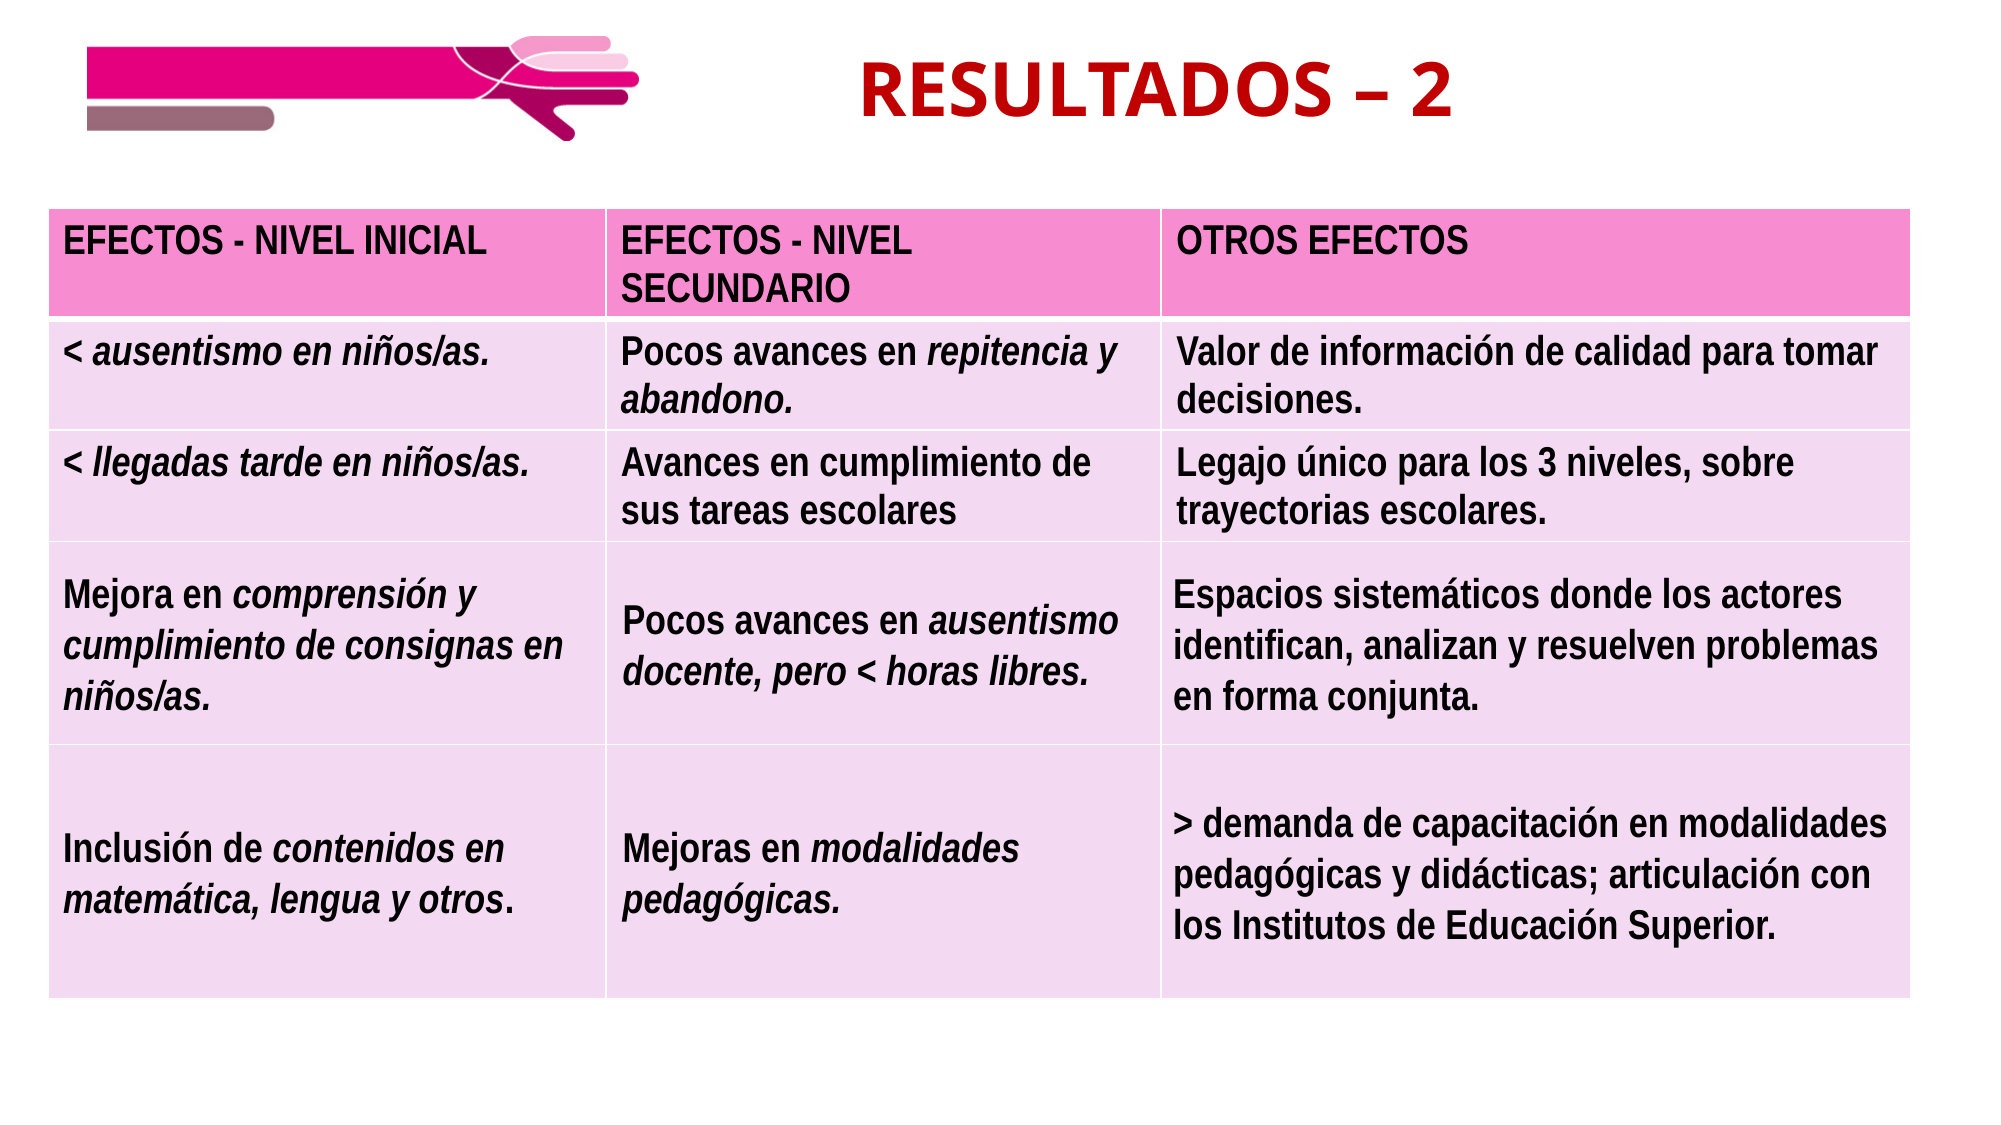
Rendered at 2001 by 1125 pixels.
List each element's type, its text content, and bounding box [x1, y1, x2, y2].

table_cell Mejoras en modalidades pedagógicas. [607, 745, 1160, 998]
picture [87, 36, 639, 141]
text_box RESULTADOS – 2 [770, 17, 1561, 157]
table_cell Avances en cumplimiento de sus tareas escolares [607, 431, 1160, 541]
table_cell < llegadas tarde en niños/as. [49, 431, 605, 541]
table_cell Mejora en comprensión y cumplimiento de consignas en niños/as. [49, 542, 605, 744]
table_header EFECTOS - NIVEL INICIAL [49, 209, 605, 316]
table_cell < ausentismo en niños/as. [49, 322, 605, 429]
table_header OTROS EFECTOS [1162, 209, 1910, 316]
table_cell Inclusión de contenidos en matemática, lengua y otros. [49, 745, 605, 998]
table_cell Pocos avances en repitencia y abandono. [607, 322, 1160, 429]
table_cell Espacios sistemáticos donde los actores identifican, analizan y resuelven problemas en forma conjunta. [1162, 542, 1910, 744]
table_cell > demanda de capacitación en modalidades pedagógicas y didácticas; articulación con los Institutos de Educación Superior. [1162, 745, 1910, 998]
table_cell Pocos avances en ausentismo docente, pero < horas libres. [607, 542, 1160, 744]
table_header EFECTOS - NIVEL SECUNDARIO [607, 209, 1160, 316]
table_cell Valor de información de calidad para tomar decisiones. [1162, 322, 1910, 429]
table_cell Legajo único para los 3 niveles, sobre trayectorias escolares. [1162, 431, 1910, 541]
